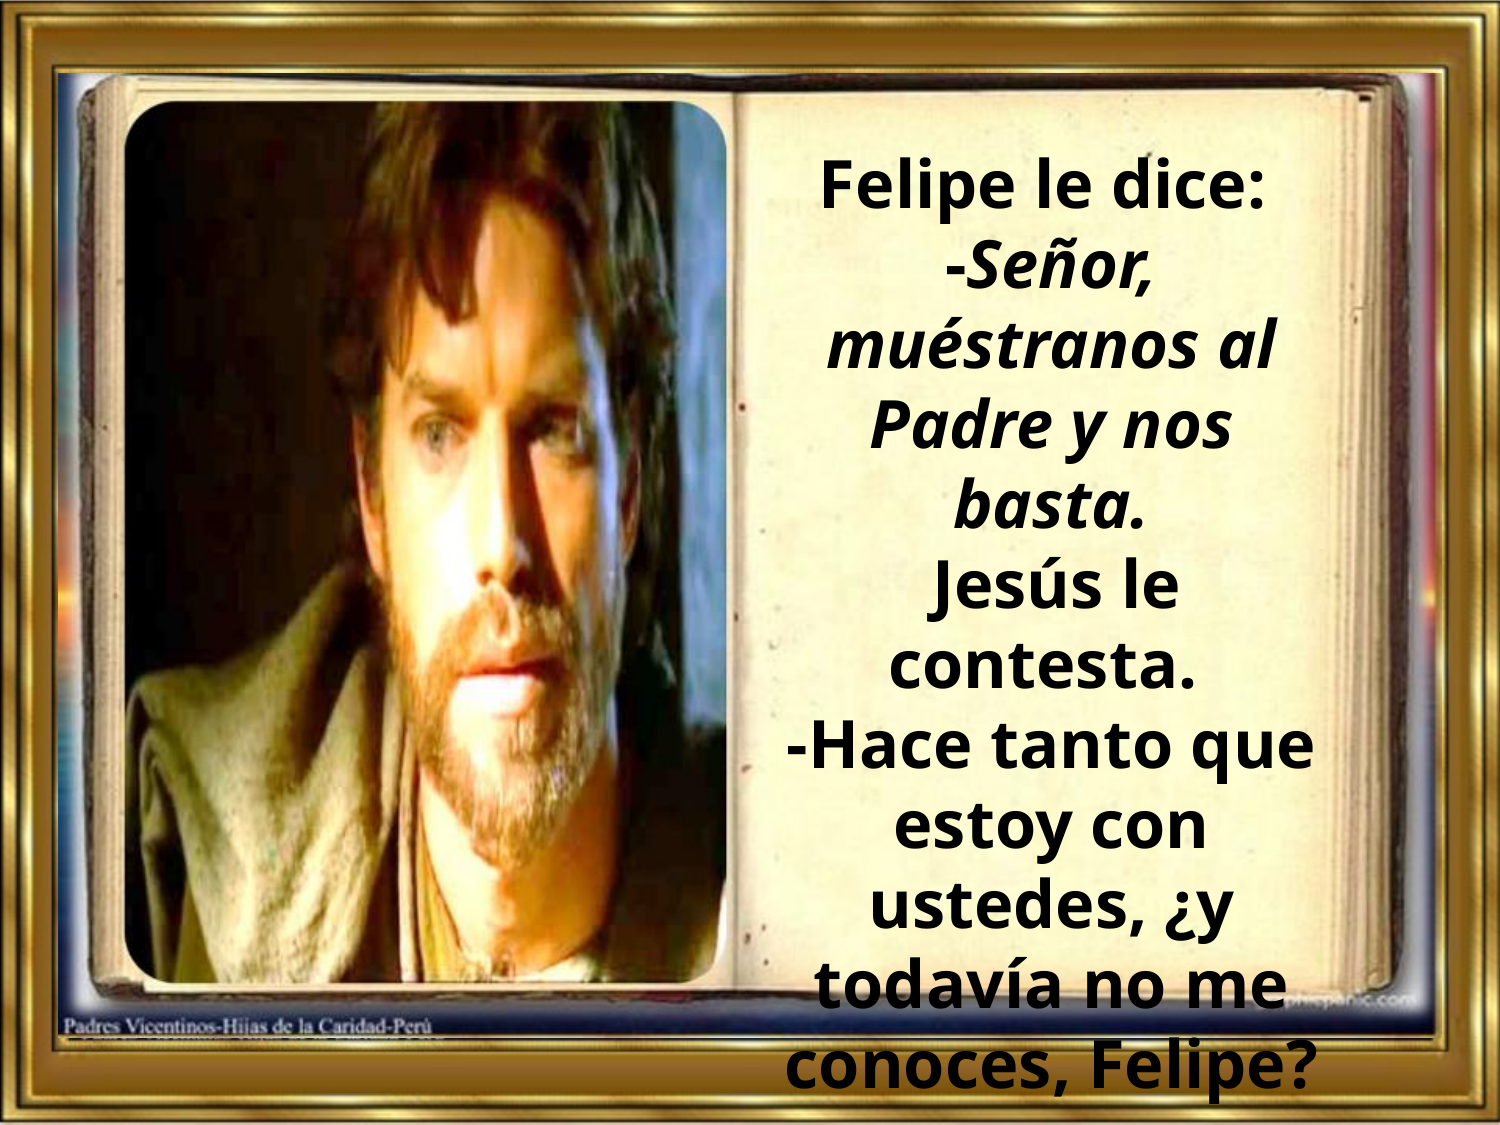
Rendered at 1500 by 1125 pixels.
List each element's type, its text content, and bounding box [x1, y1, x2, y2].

text_box Felipe le dice: -Señor, muéstranos al Padre y nos basta. Jesús le contesta. -Hace tanto que estoy con ustedes, ¿y todavía no me conoces, Felipe? [757, 1046, 1346, 1109]
picture [0, 0, 1500, 1125]
